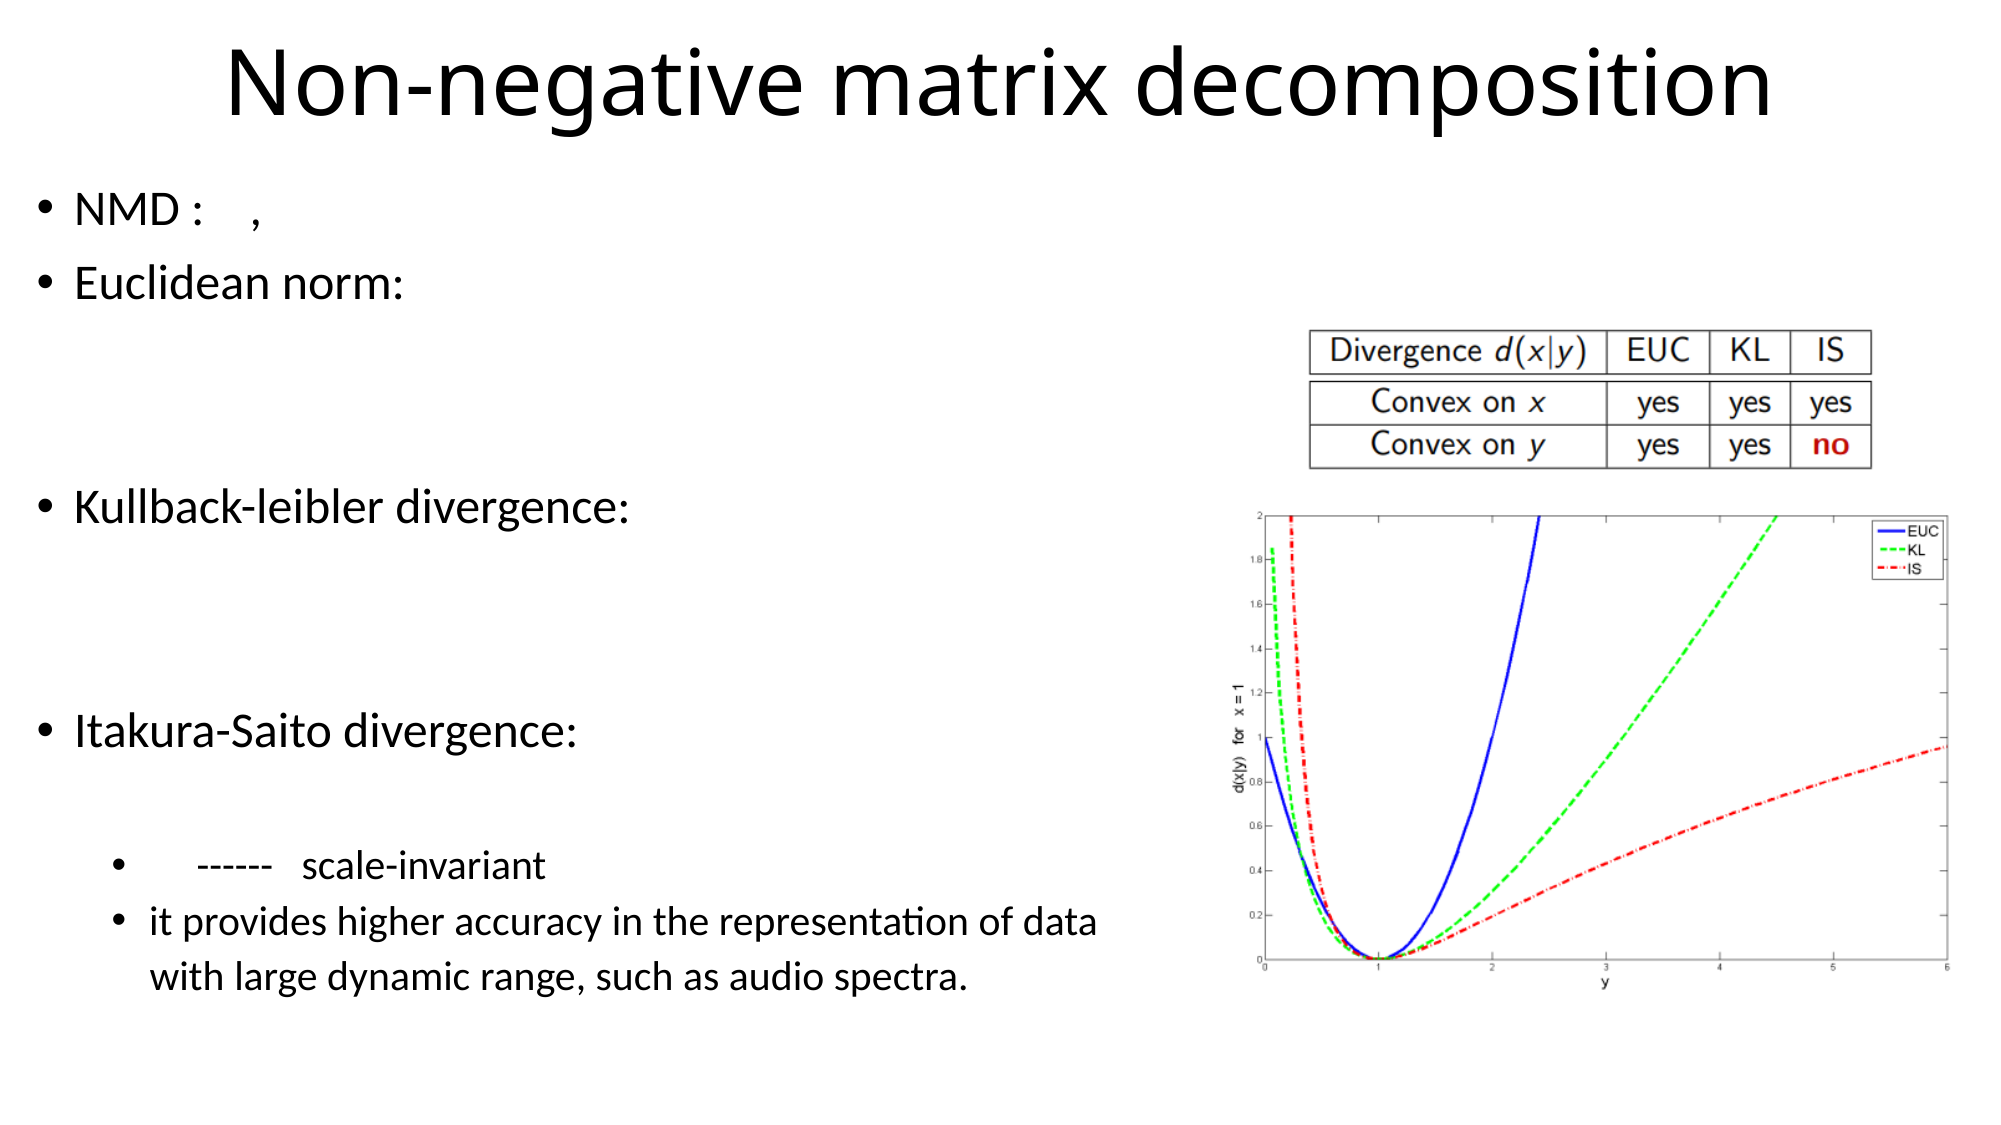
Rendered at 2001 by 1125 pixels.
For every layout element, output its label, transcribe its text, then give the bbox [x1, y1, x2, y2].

picture [1174, 310, 1990, 996]
title Non-negative matrix decomposition [137, 18, 1863, 154]
